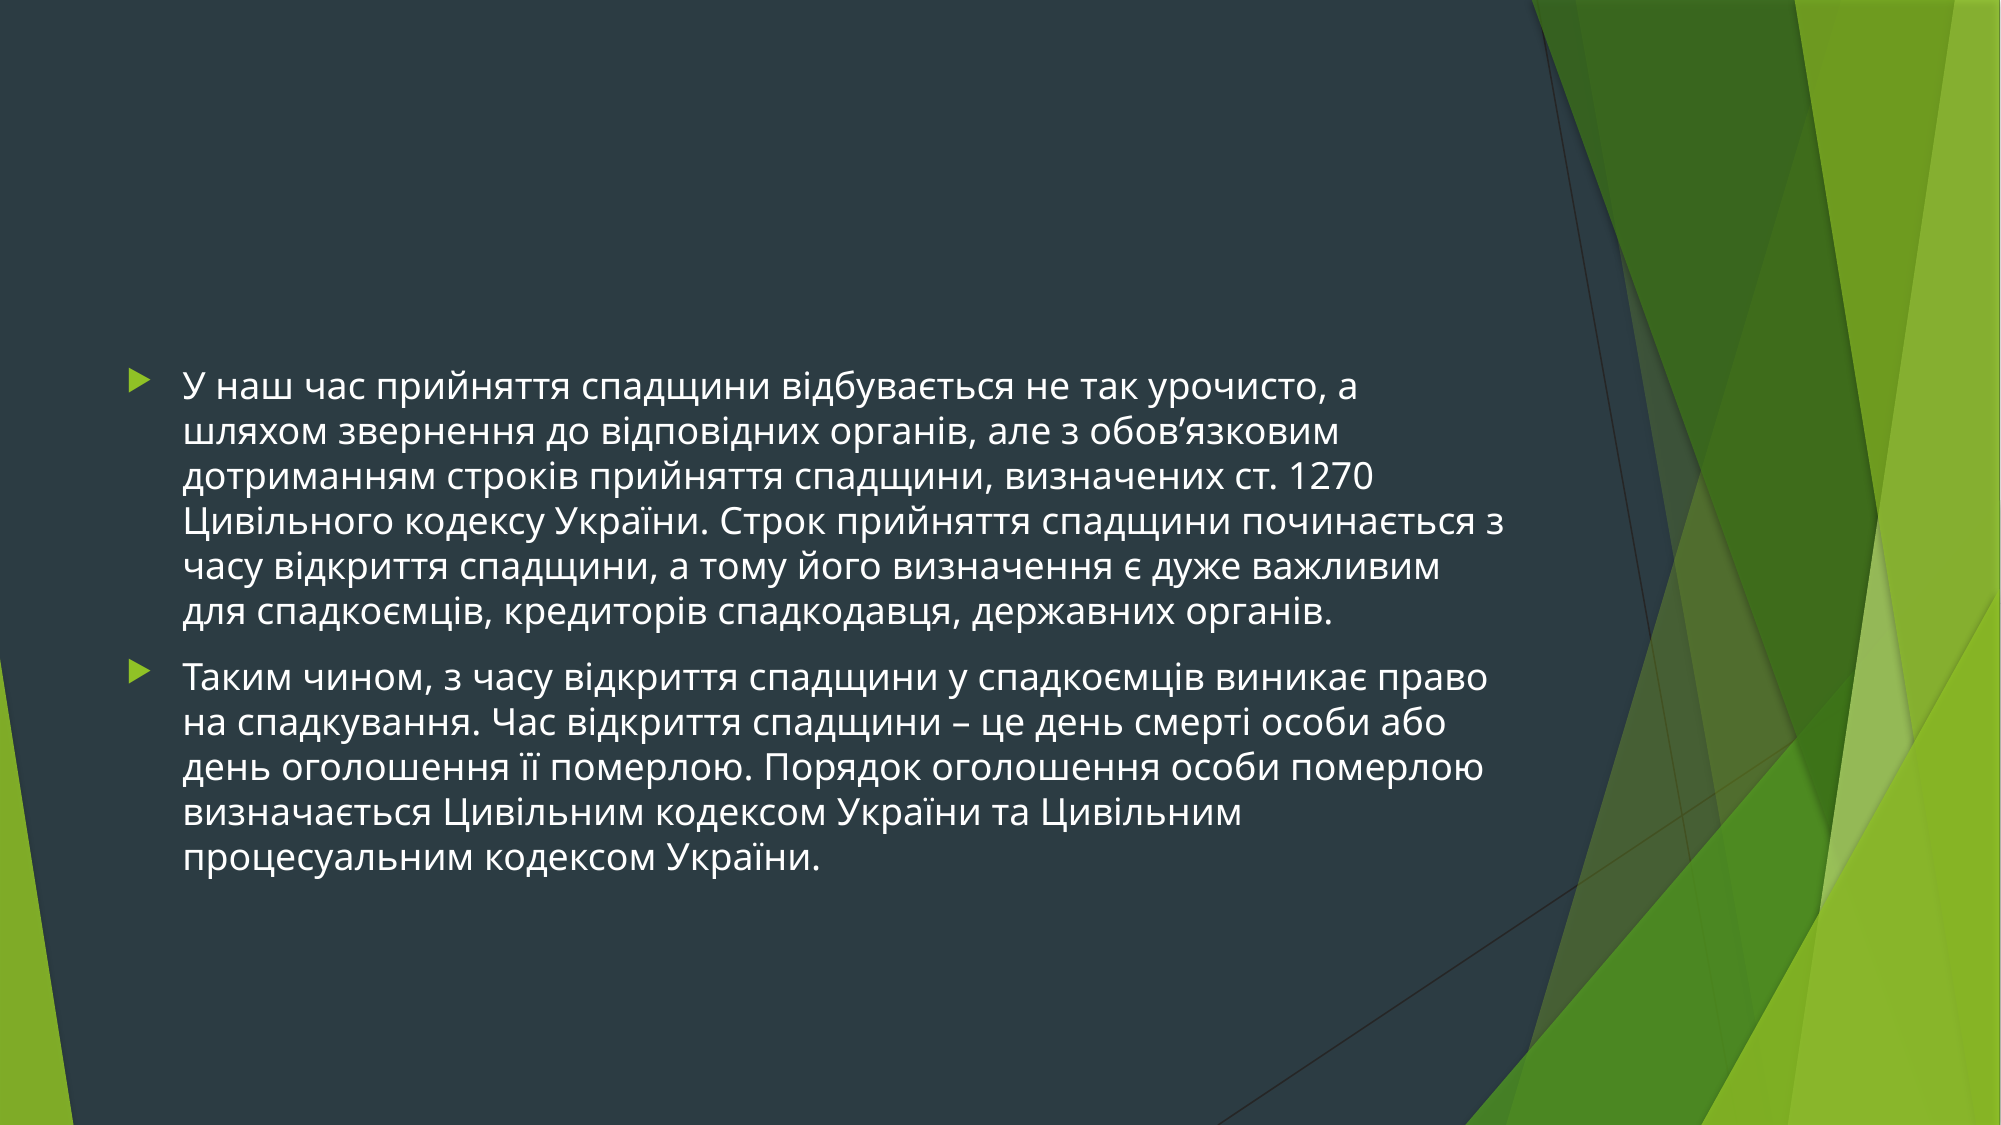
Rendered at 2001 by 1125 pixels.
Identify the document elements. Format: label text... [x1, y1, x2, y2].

list У наш час прийняття спадщини відбувається не так урочисто, а шляхом звернення до відповідних органів, але з обов’язковим дотриманням строків прийняття спадщини, визначених ст. 1270 Цивільного кодексу України. Строк прийняття спадщини починається з часу відкриття спадщини, а тому його визначення є дуже важливим для спадкоємців, кредиторів спадкодавця, державних органів. Таким чином, з часу відкриття спадщини у спадкоємців виникає право на спадкування. Час відкриття спадщини – це день смерті особи або день оголошення її померлою. Порядок оголошення особи померлою визначається Цивільним кодексом України та Цивільним процесуальним кодексом України. [111, 354, 1522, 992]
